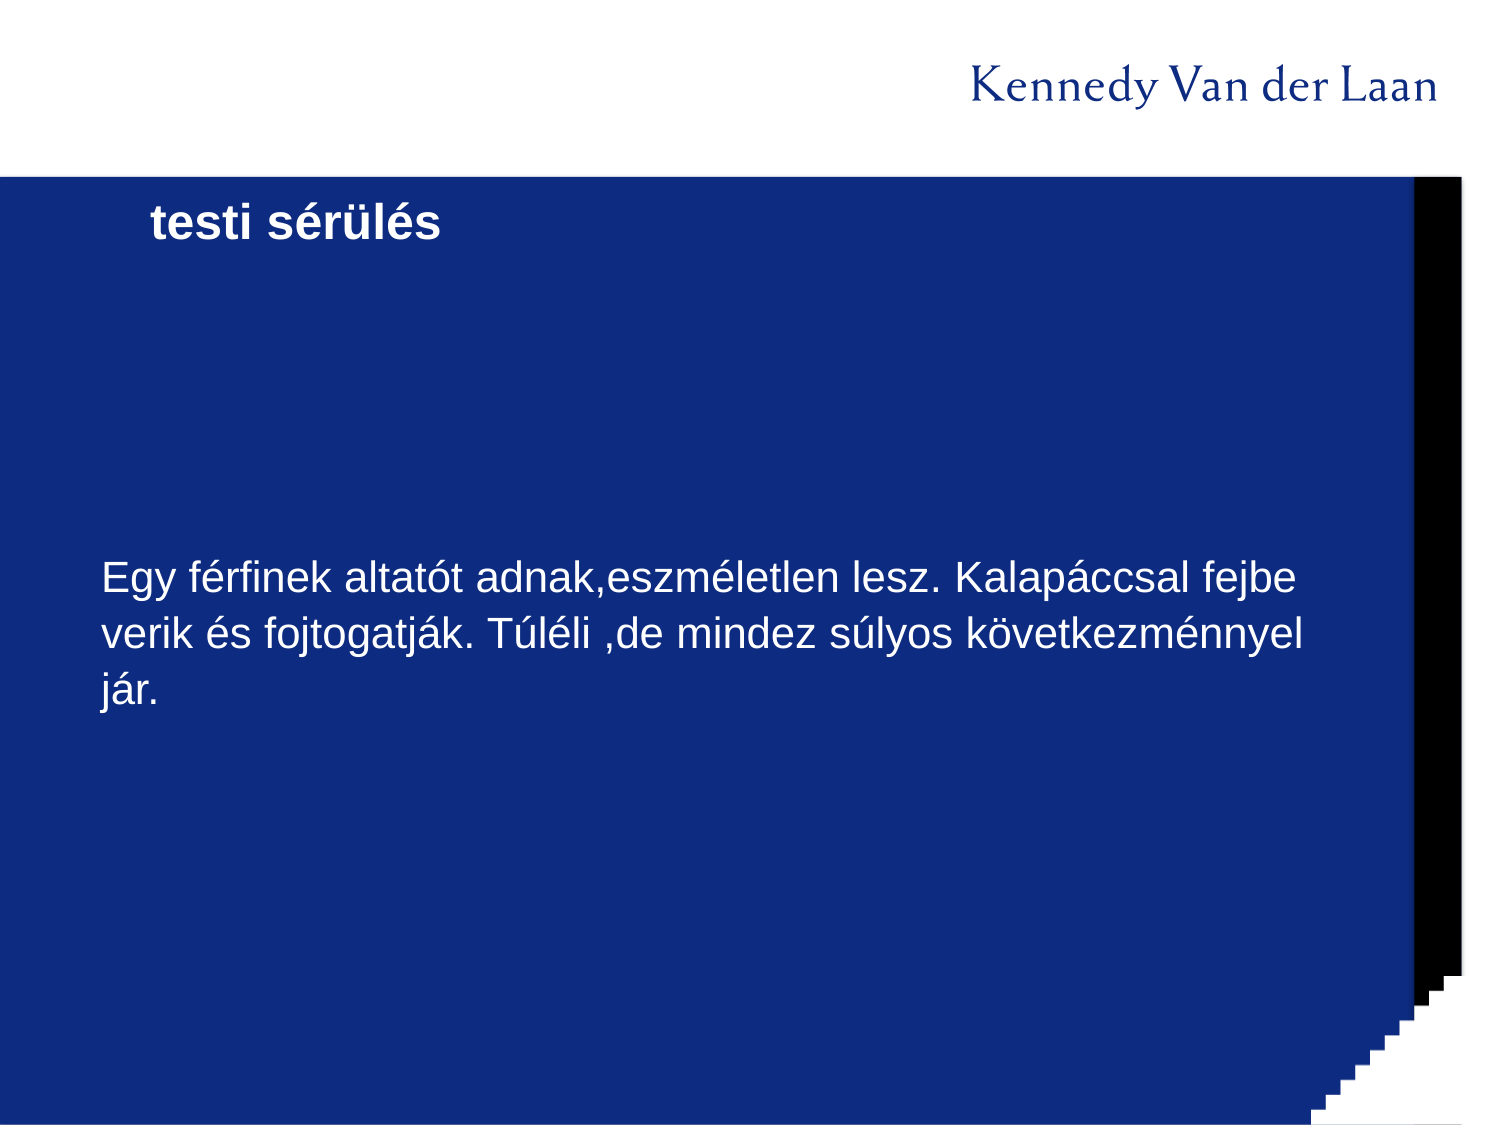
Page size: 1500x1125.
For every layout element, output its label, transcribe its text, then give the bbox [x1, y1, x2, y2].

title testi sérülés [150, 198, 1352, 307]
list Egy férfinek altatót adnak,eszméletlen lesz. Kalapáccsal fejbe verik és fojtogatják. Túléli ,de mindez súlyos következménnyel jár. [101, 363, 1352, 1046]
picture [1311, 976, 1500, 1125]
picture [954, 41, 1452, 127]
